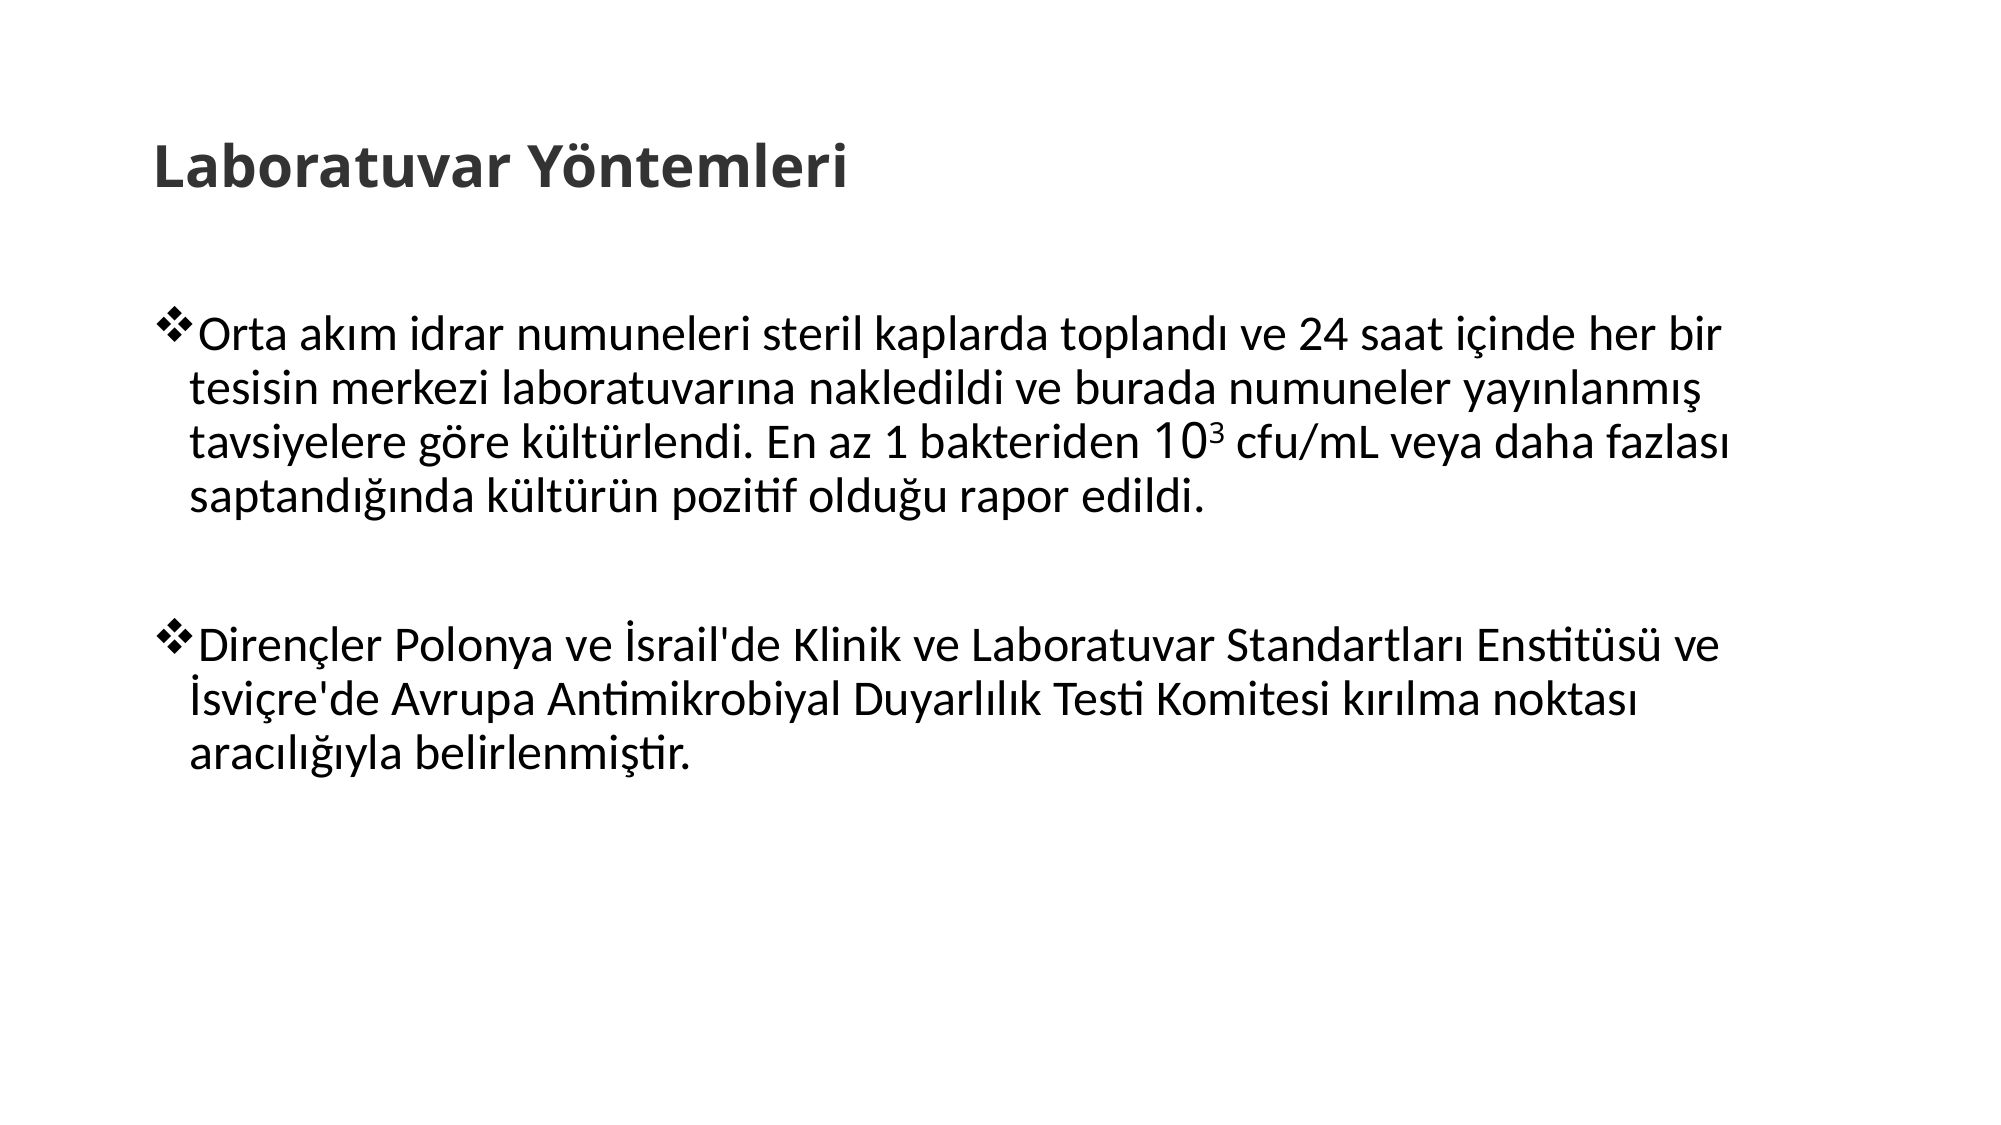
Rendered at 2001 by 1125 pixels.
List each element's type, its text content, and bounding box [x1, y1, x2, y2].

title Laboratuvar Yöntemleri [137, 59, 1863, 278]
list Orta akım idrar numuneleri steril kaplarda toplandı ve 24 saat içinde her bir tesisin merkezi laboratuvarına nakledildi ve burada numuneler yayınlanmış tavsiyelere göre kültürlendi. En az 1 bakteriden 103 cfu/mL veya daha fazlası saptandığında kültürün pozitif olduğu rapor edildi. Dirençler Polonya ve İsrail'de Klinik ve Laboratuvar Standartları Enstitüsü ve İsviçre'de Avrupa Antimikrobiyal Duyarlılık Testi Komitesi kırılma noktası aracılığıyla belirlenmiştir. [137, 299, 1863, 1014]
